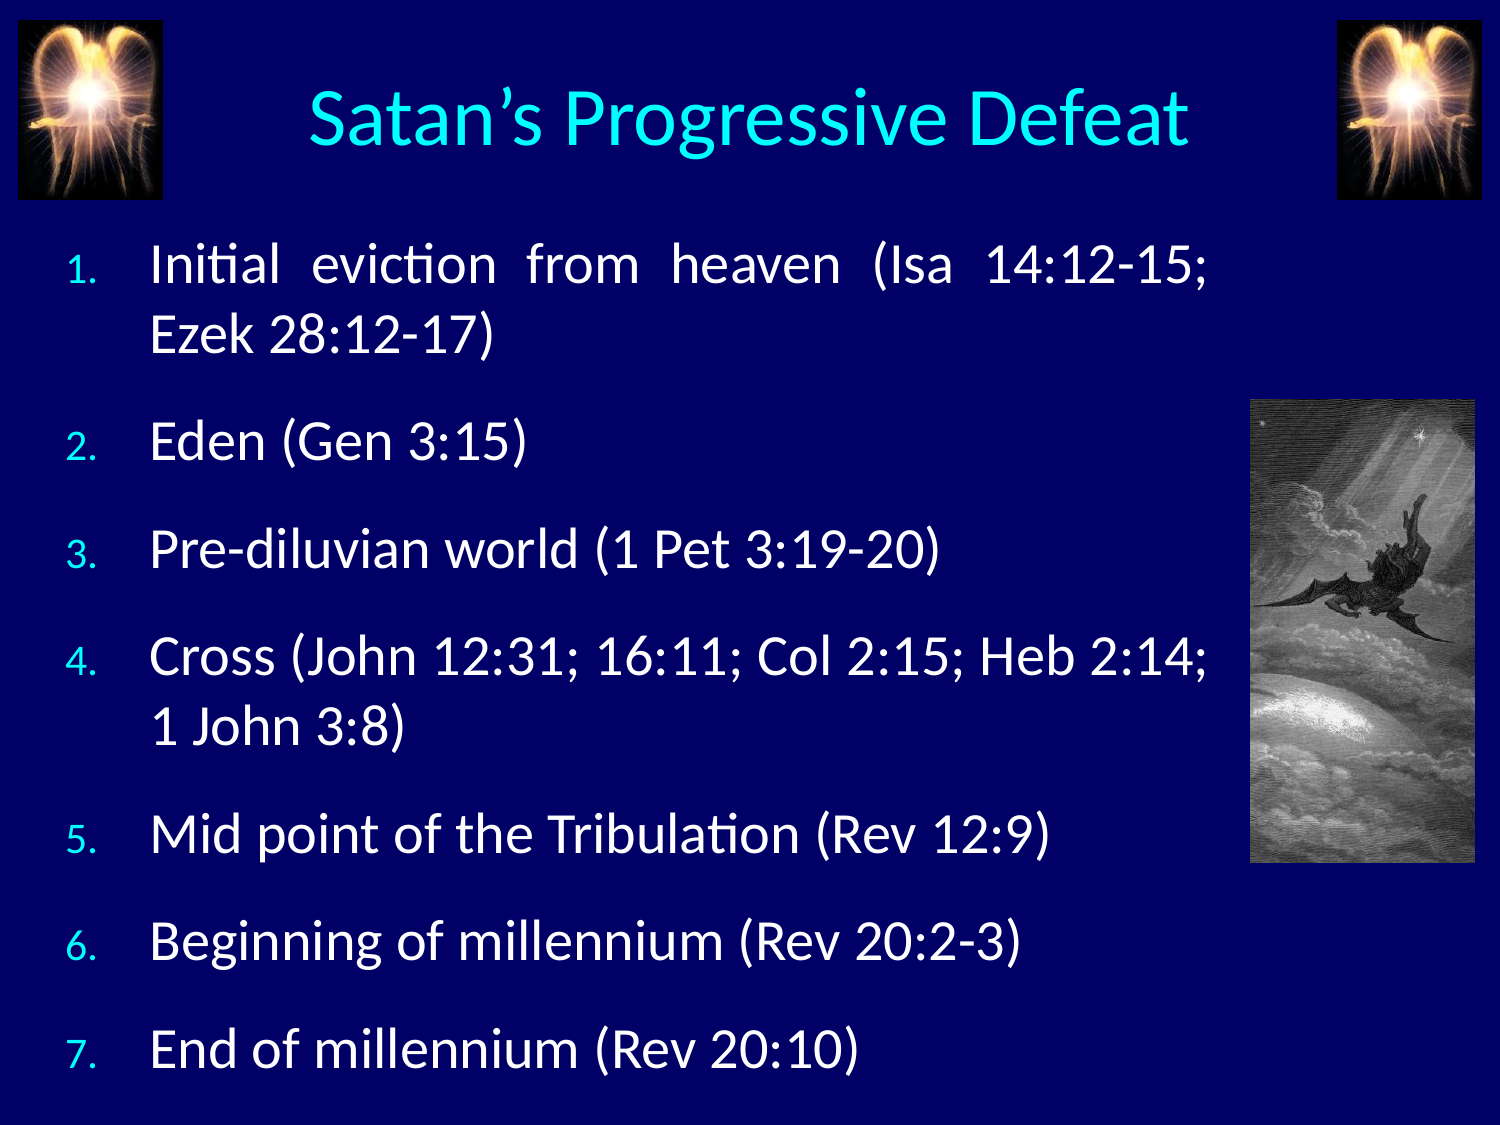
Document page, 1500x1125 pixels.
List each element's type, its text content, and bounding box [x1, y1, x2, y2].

text_box Satan’s Progressive Defeat [167, 37, 1332, 188]
picture [1337, 19, 1482, 201]
picture [18, 19, 163, 201]
list Initial eviction from heaven (Isa 14:12-15; Ezek 28:12-17) Eden (Gen 3:15) Pre-diluvian world (1 Pet 3:19-20) Cross (John 12:31; 16:11; Col 2:15; Heb 2:14; 1 John 3:8) Mid point of the Tribulation (Rev 12:9) Beginning of millennium (Rev 20:2-3) End of millennium (Rev 20:10) [49, 217, 1226, 1076]
picture [1249, 399, 1476, 863]
